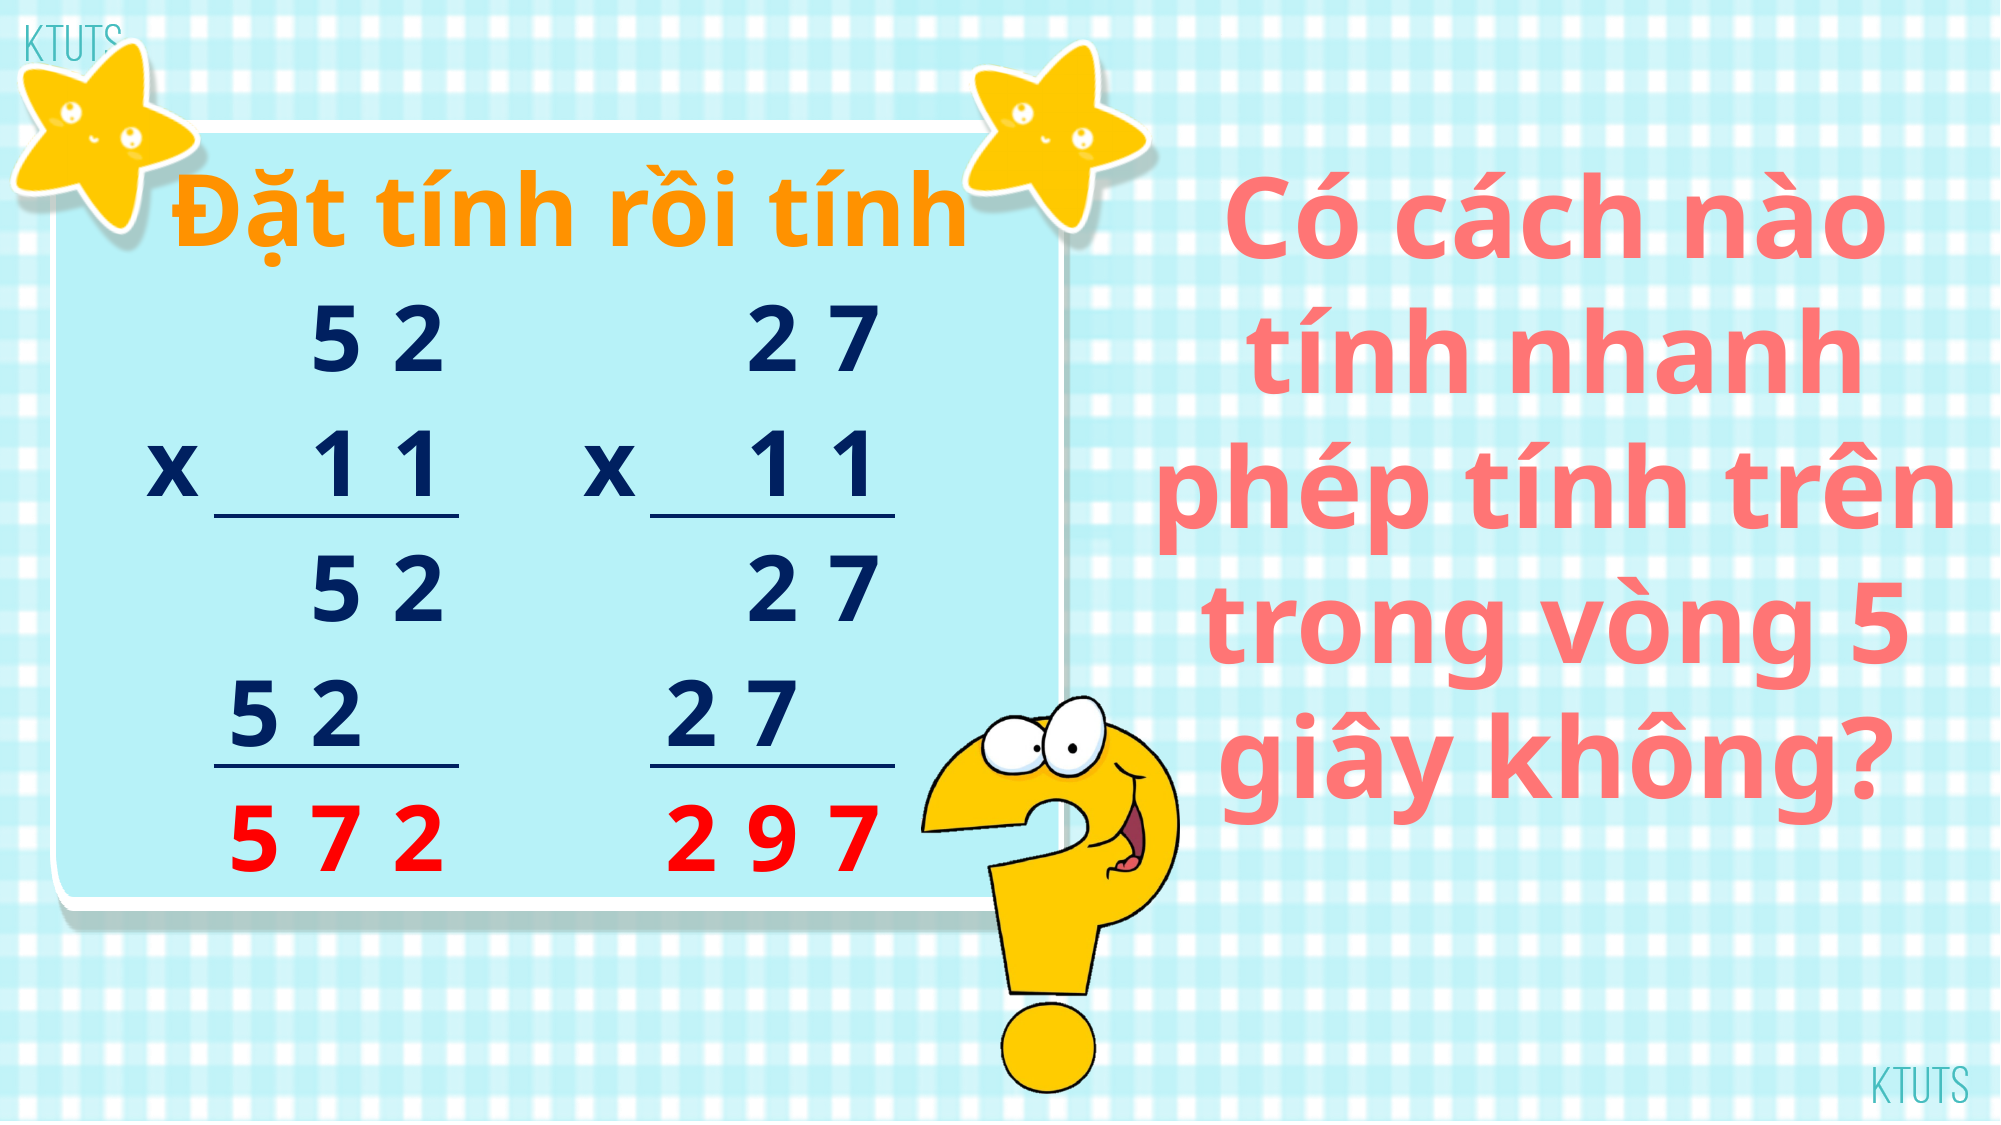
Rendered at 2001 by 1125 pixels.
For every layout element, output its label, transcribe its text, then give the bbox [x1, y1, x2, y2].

text_box Có cách nào tính nhanh phép tính trên trong vòng 5 giây không? [1095, 138, 2000, 829]
picture [0, 0, 2001, 1125]
